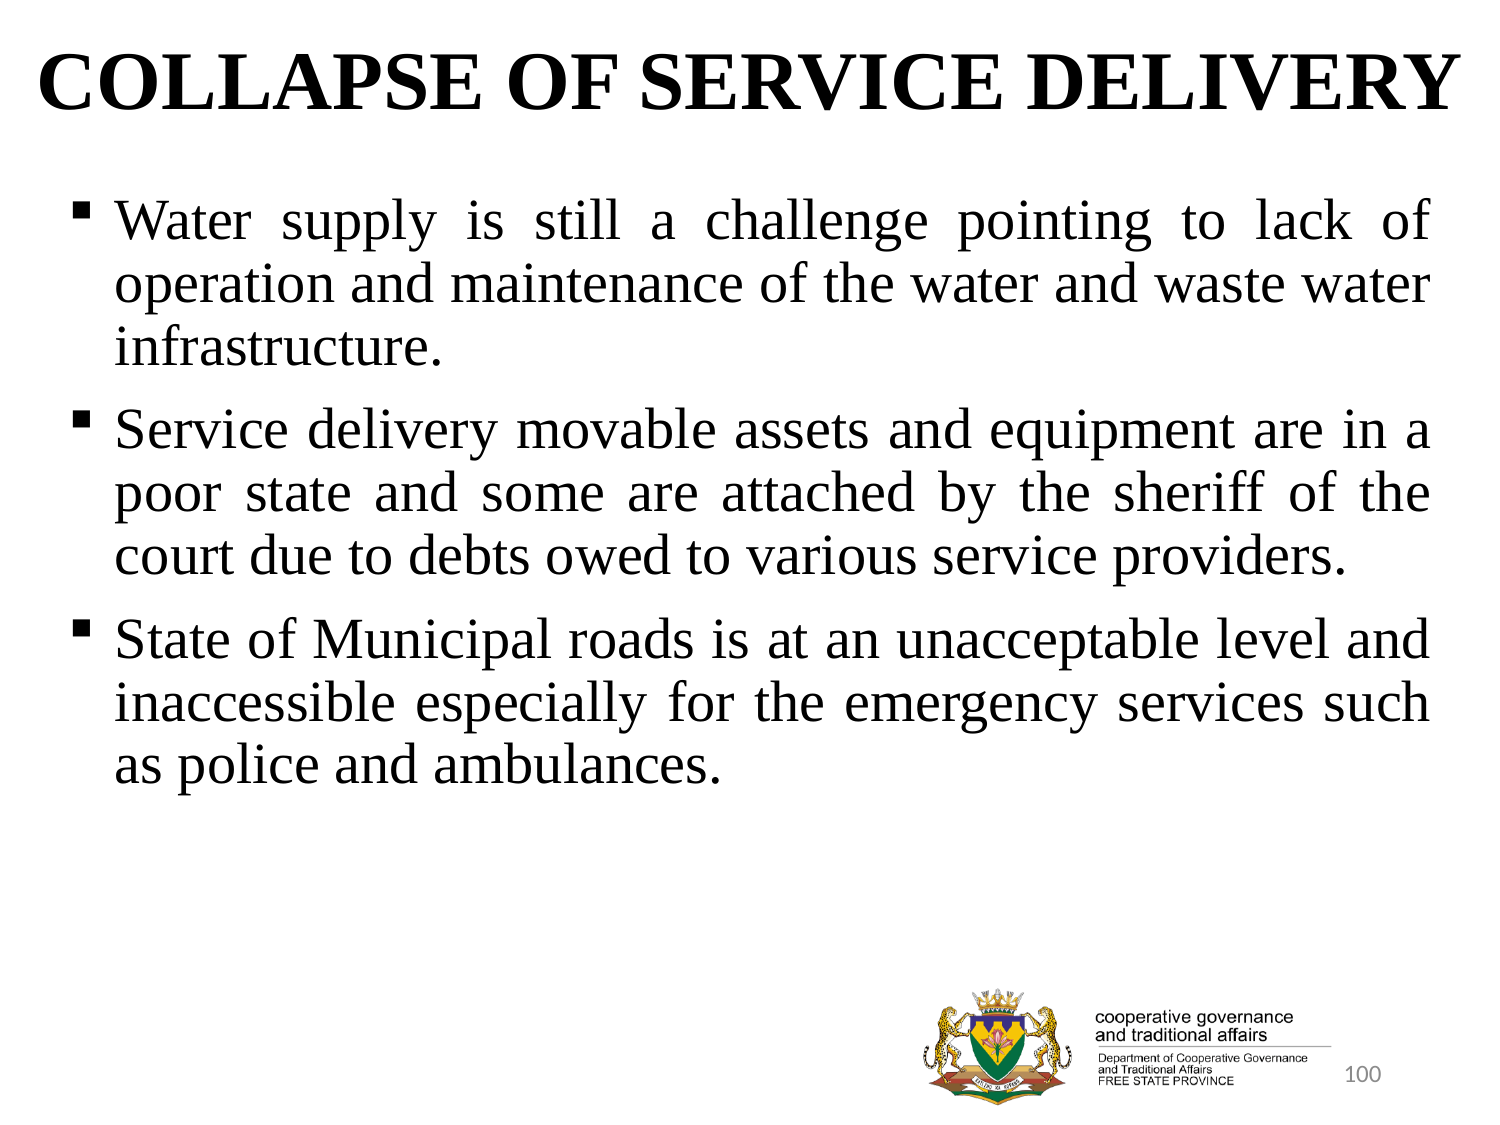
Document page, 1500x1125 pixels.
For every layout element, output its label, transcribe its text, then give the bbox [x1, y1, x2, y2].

slide_number 100 [1340, 1042, 1397, 1103]
picture [905, 976, 1340, 1109]
subtitle Water supply is still a challenge pointing to lack of operation and maintenance of the water and waste water infrastructure. Service delivery movable assets and equipment are in a poor state and some are attached by the sheriff of the court due to debts owed to various service providers. State of Municipal roads is at an unacceptable level and inaccessible especially for the emergency services such as police and ambulances. [53, 181, 1447, 1063]
title COLLAPSE OF SERVICE DELIVERY [0, 0, 1500, 136]
